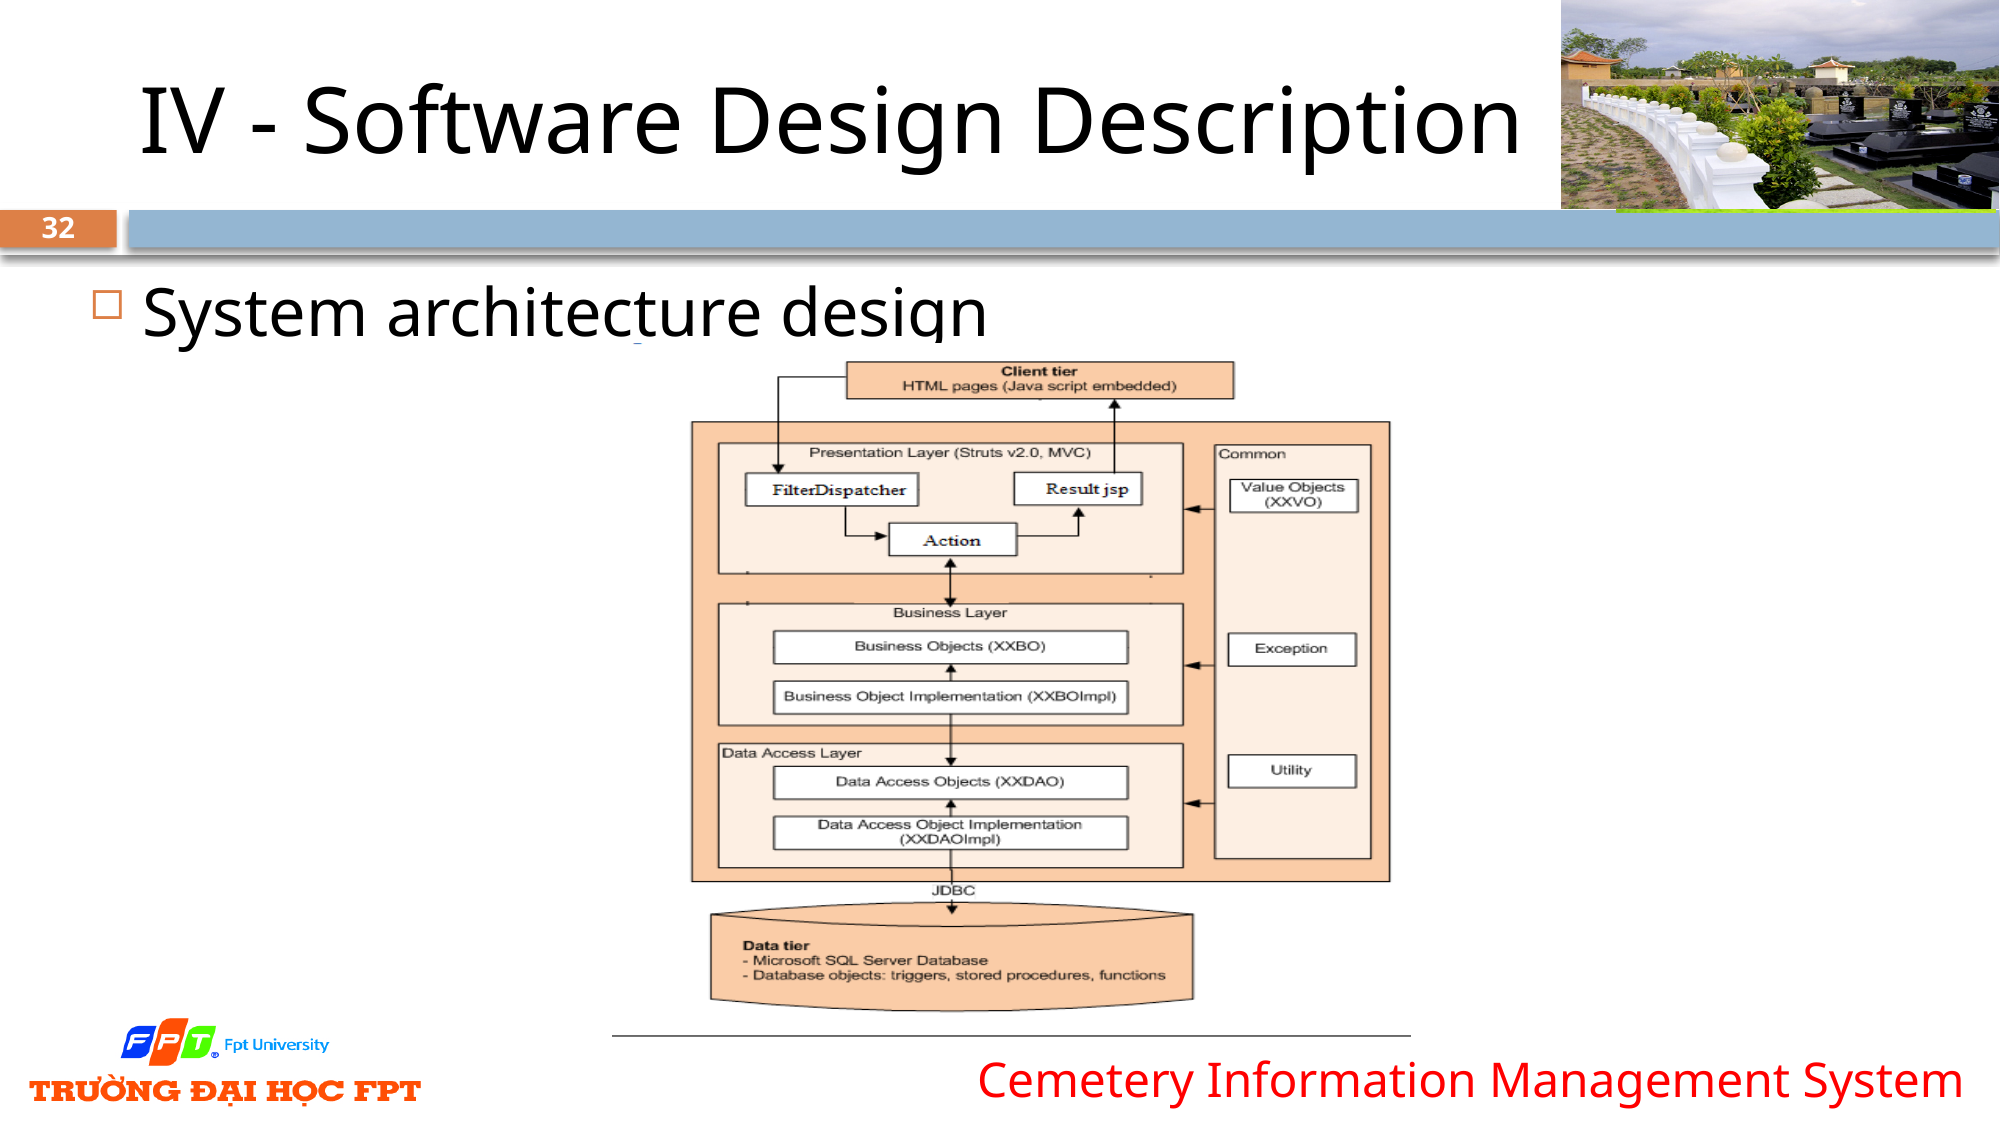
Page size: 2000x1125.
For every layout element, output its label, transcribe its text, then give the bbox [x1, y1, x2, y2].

title IV - Software Design Description [124, 23, 1555, 211]
text_box Cemetery Information Management System [962, 1042, 1984, 1125]
picture [1560, 0, 1999, 213]
picture [611, 343, 1412, 1047]
picture [0, 1006, 451, 1125]
slide_number 32 [0, 208, 117, 249]
list System architecture design [74, 262, 1671, 977]
